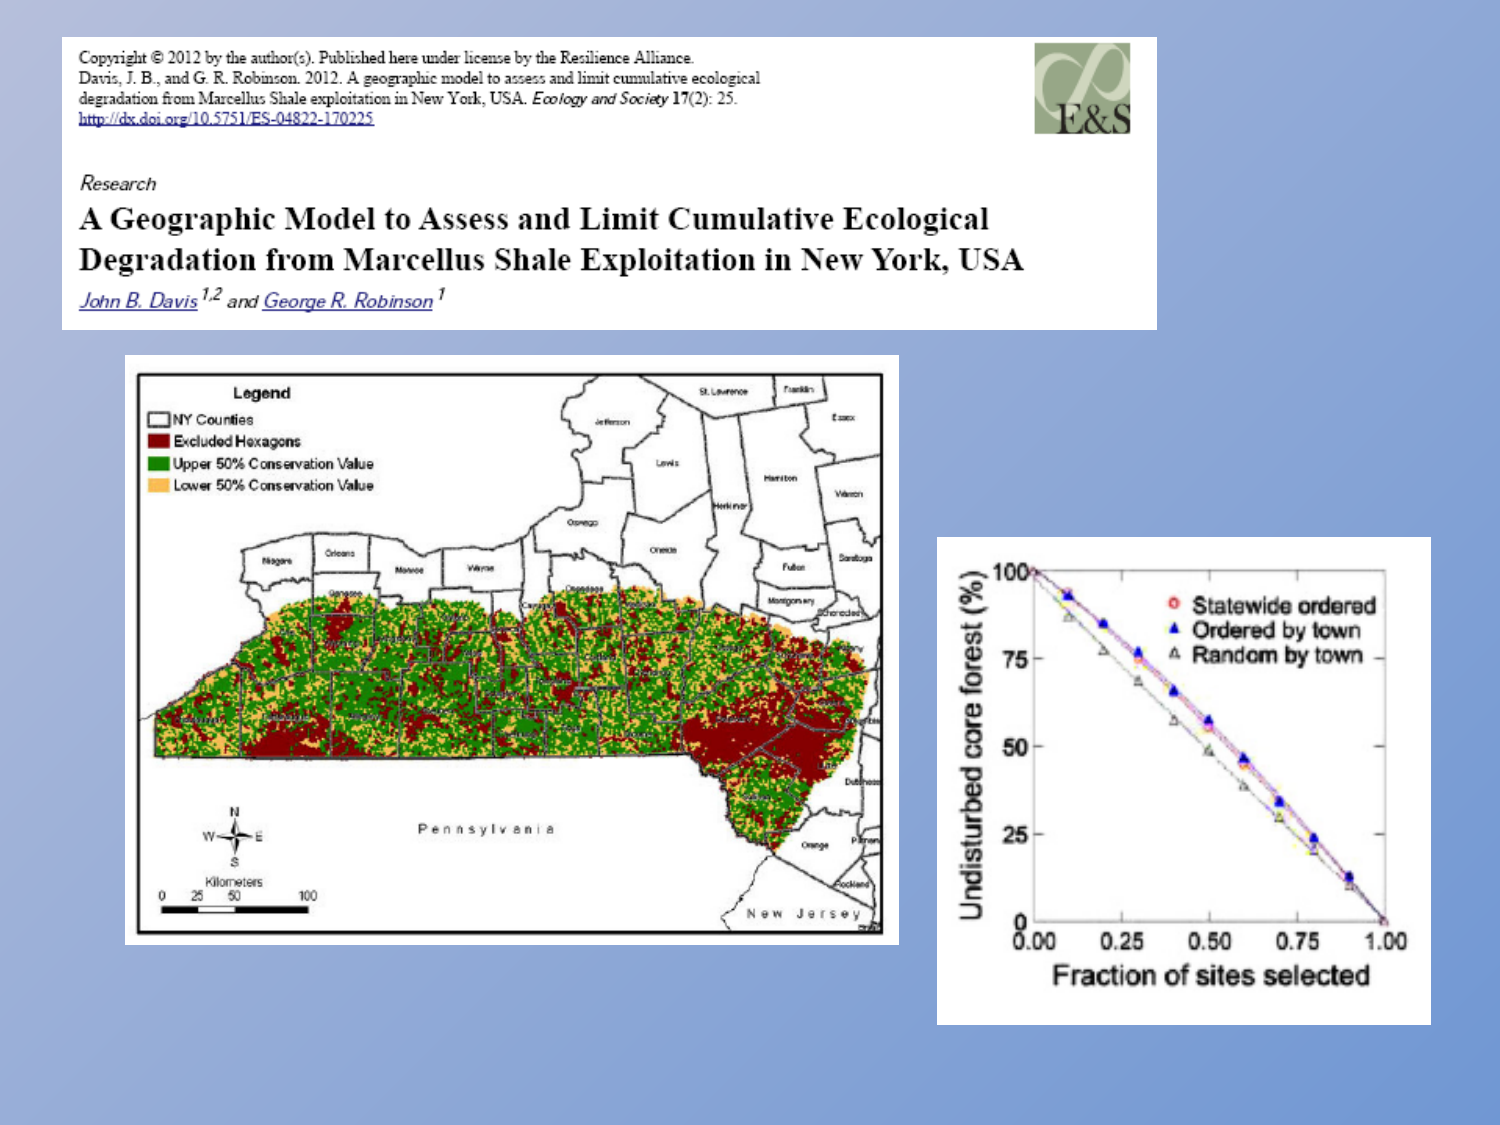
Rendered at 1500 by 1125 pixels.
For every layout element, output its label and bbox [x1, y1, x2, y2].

picture [937, 537, 1432, 1025]
picture [62, 37, 1157, 330]
picture [124, 355, 899, 945]
